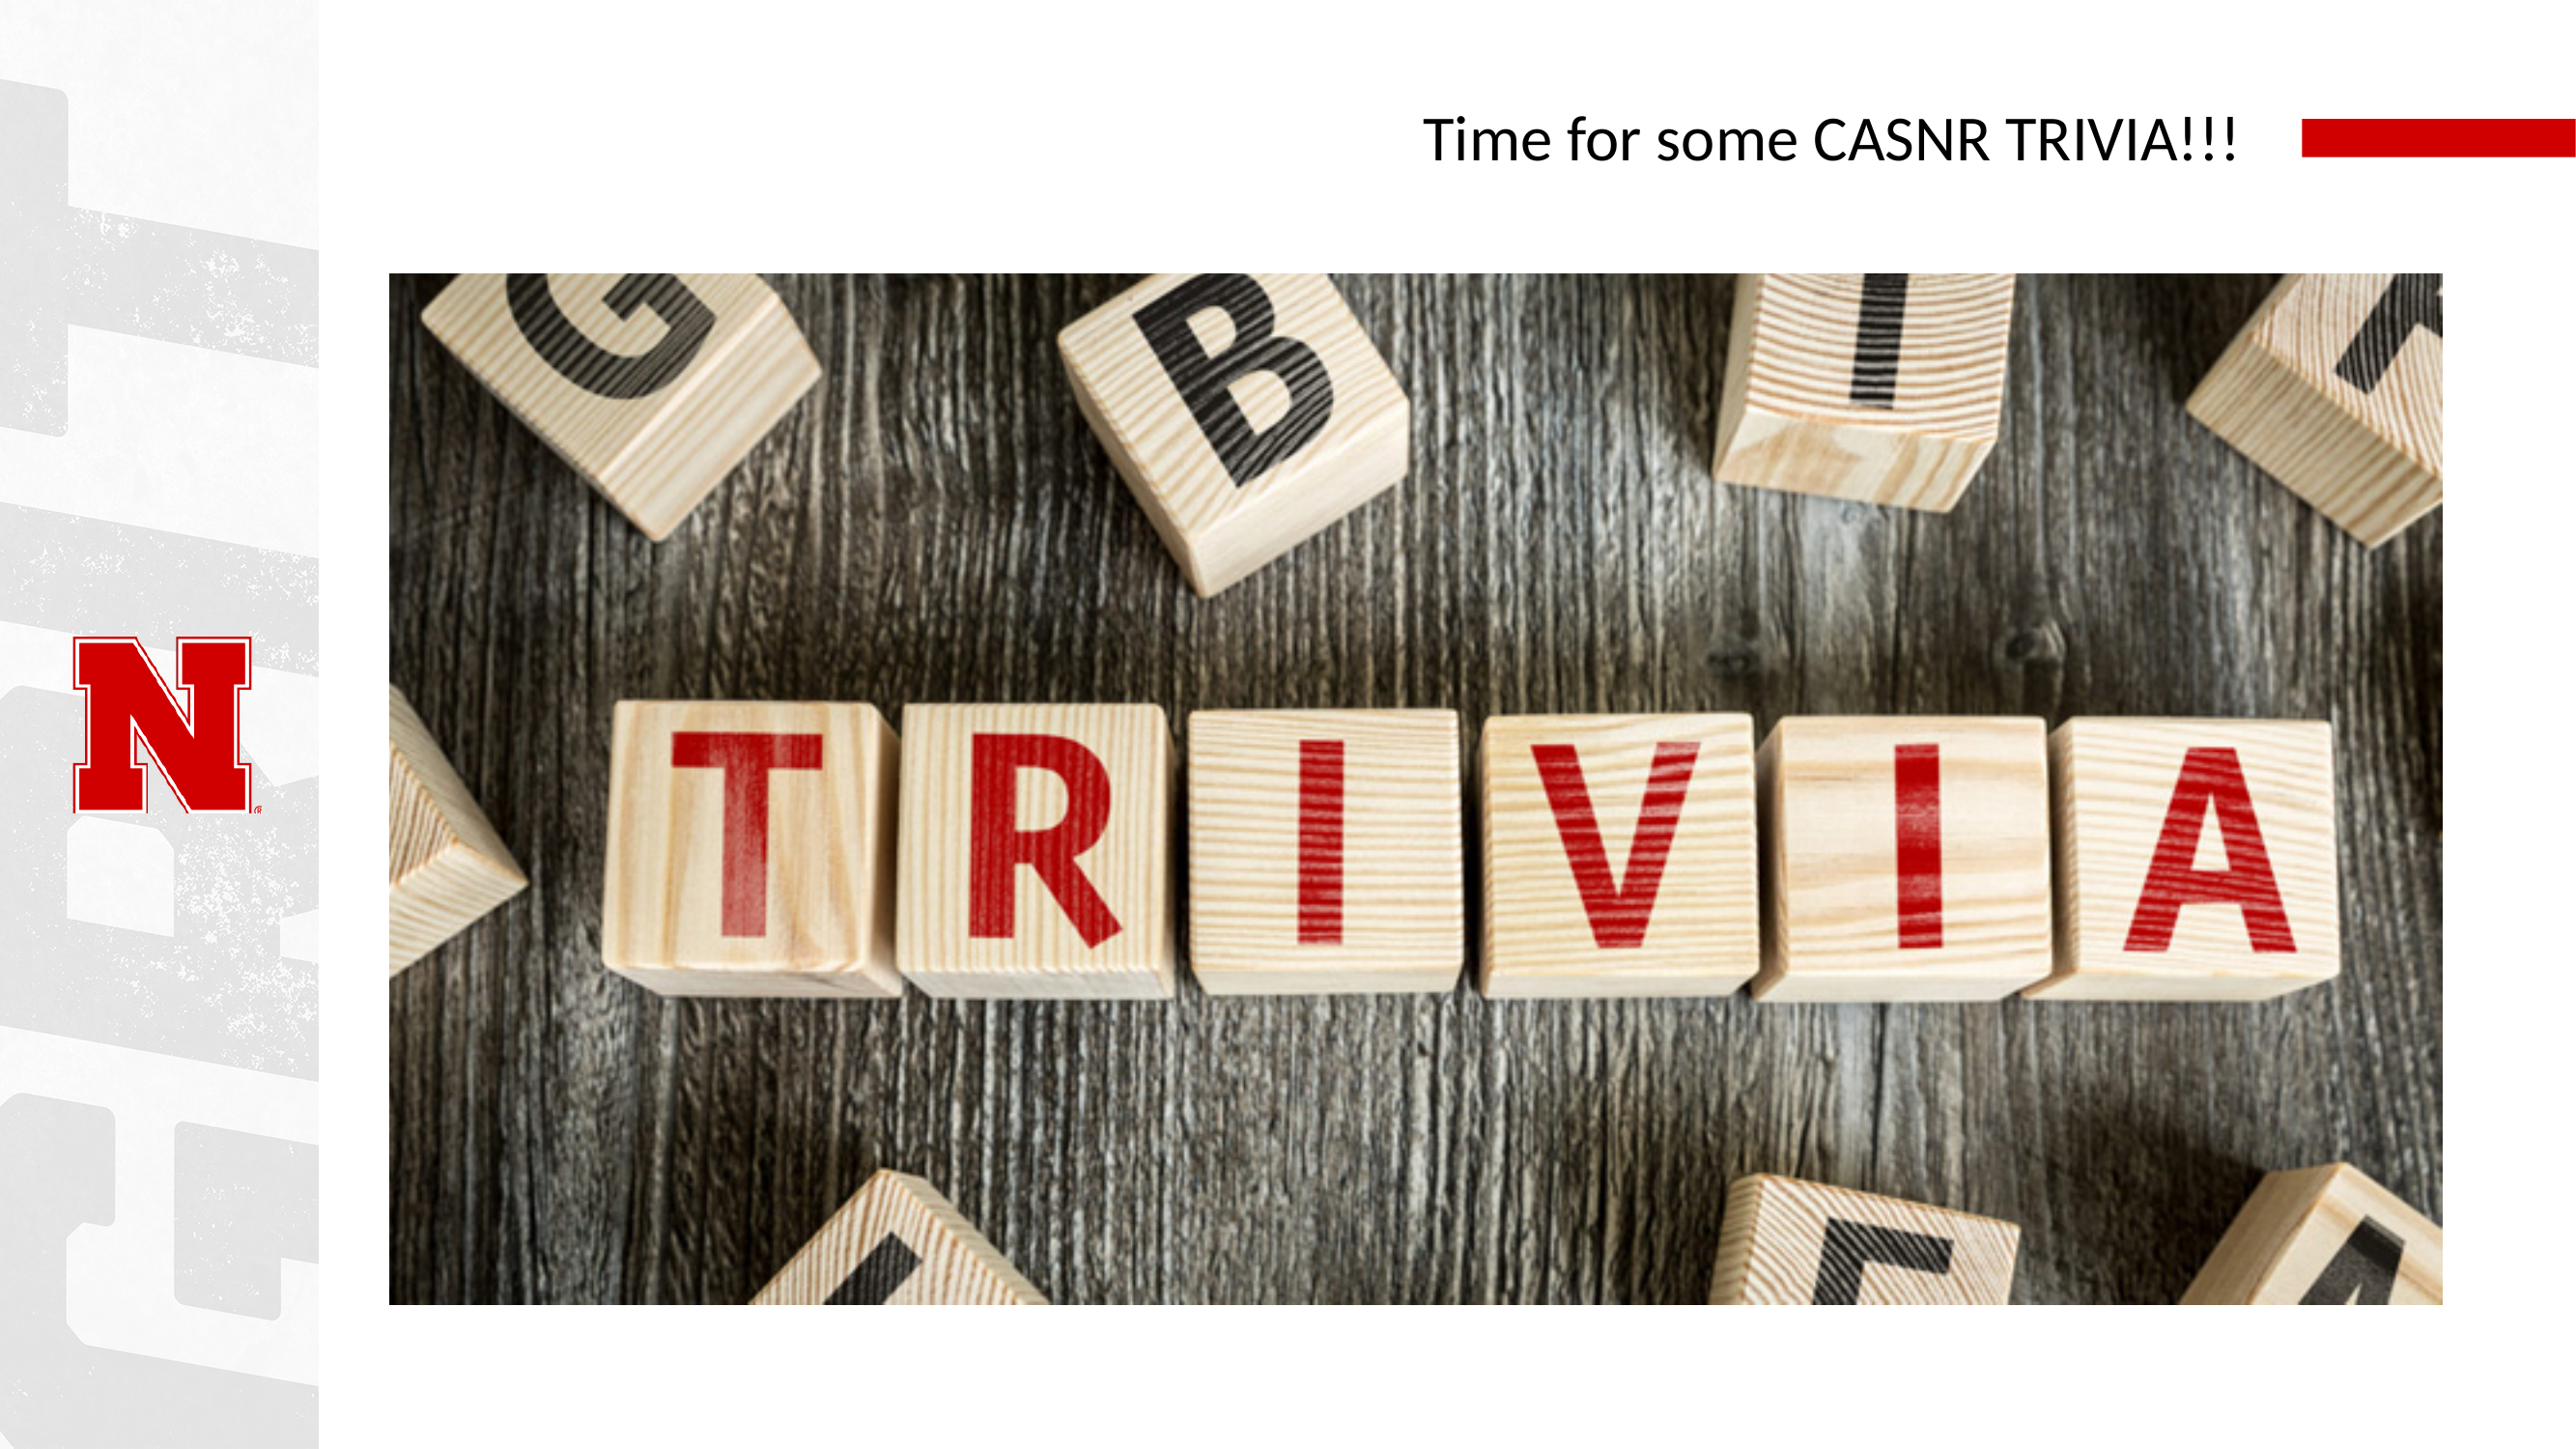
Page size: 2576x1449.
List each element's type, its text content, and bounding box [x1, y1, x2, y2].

title Time for some CASNR TRIVIA!!! [346, 96, 2242, 174]
picture [0, 0, 319, 1449]
picture [388, 273, 2443, 1305]
